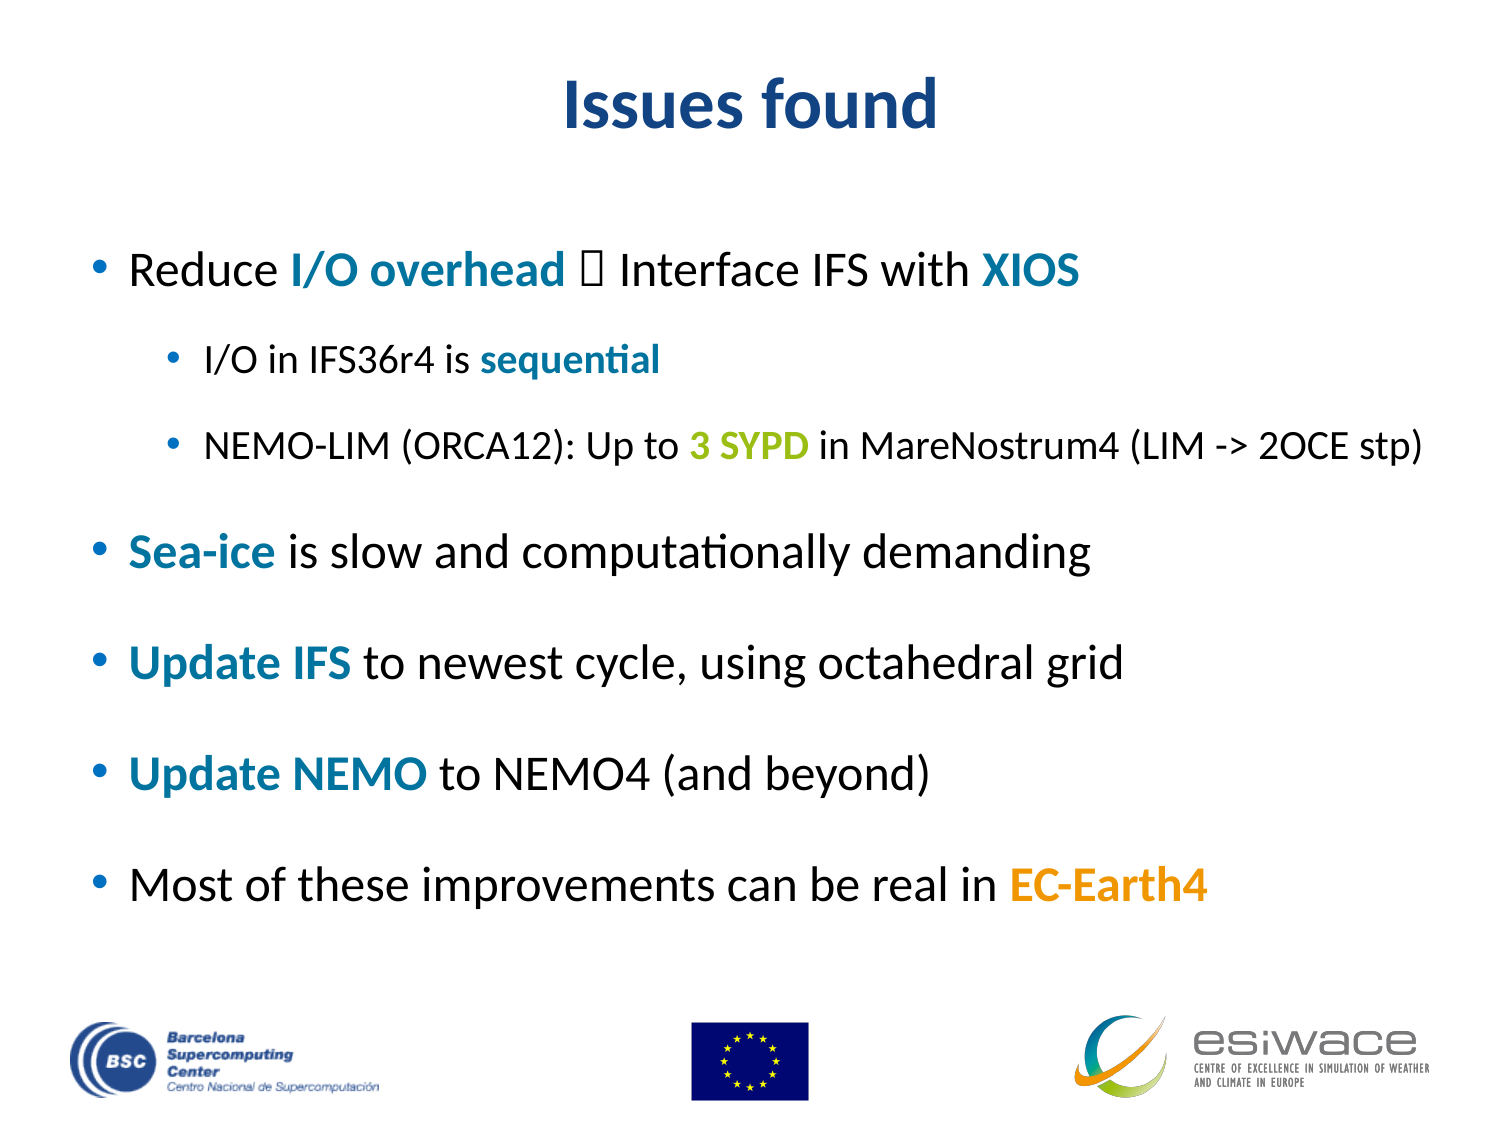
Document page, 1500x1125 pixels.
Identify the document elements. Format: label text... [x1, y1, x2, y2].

title Issues found [76, 35, 1427, 174]
picture [691, 1022, 809, 1101]
picture [1069, 1014, 1429, 1100]
picture [70, 1022, 379, 1098]
list Reduce I/O overhead  Interface IFS with XIOS I/O in IFS36r4 is sequential NEMO-LIM (ORCA12): Up to 3 SYPD in MareNostrum4 (LIM -> 2OCE stp) Sea-ice is slow and computationally demanding Update IFS to newest cycle, using octahedral grid Update NEMO to NEMO4 (and beyond) Most of these improvements can be real in EC-Earth4 [76, 199, 1467, 993]
